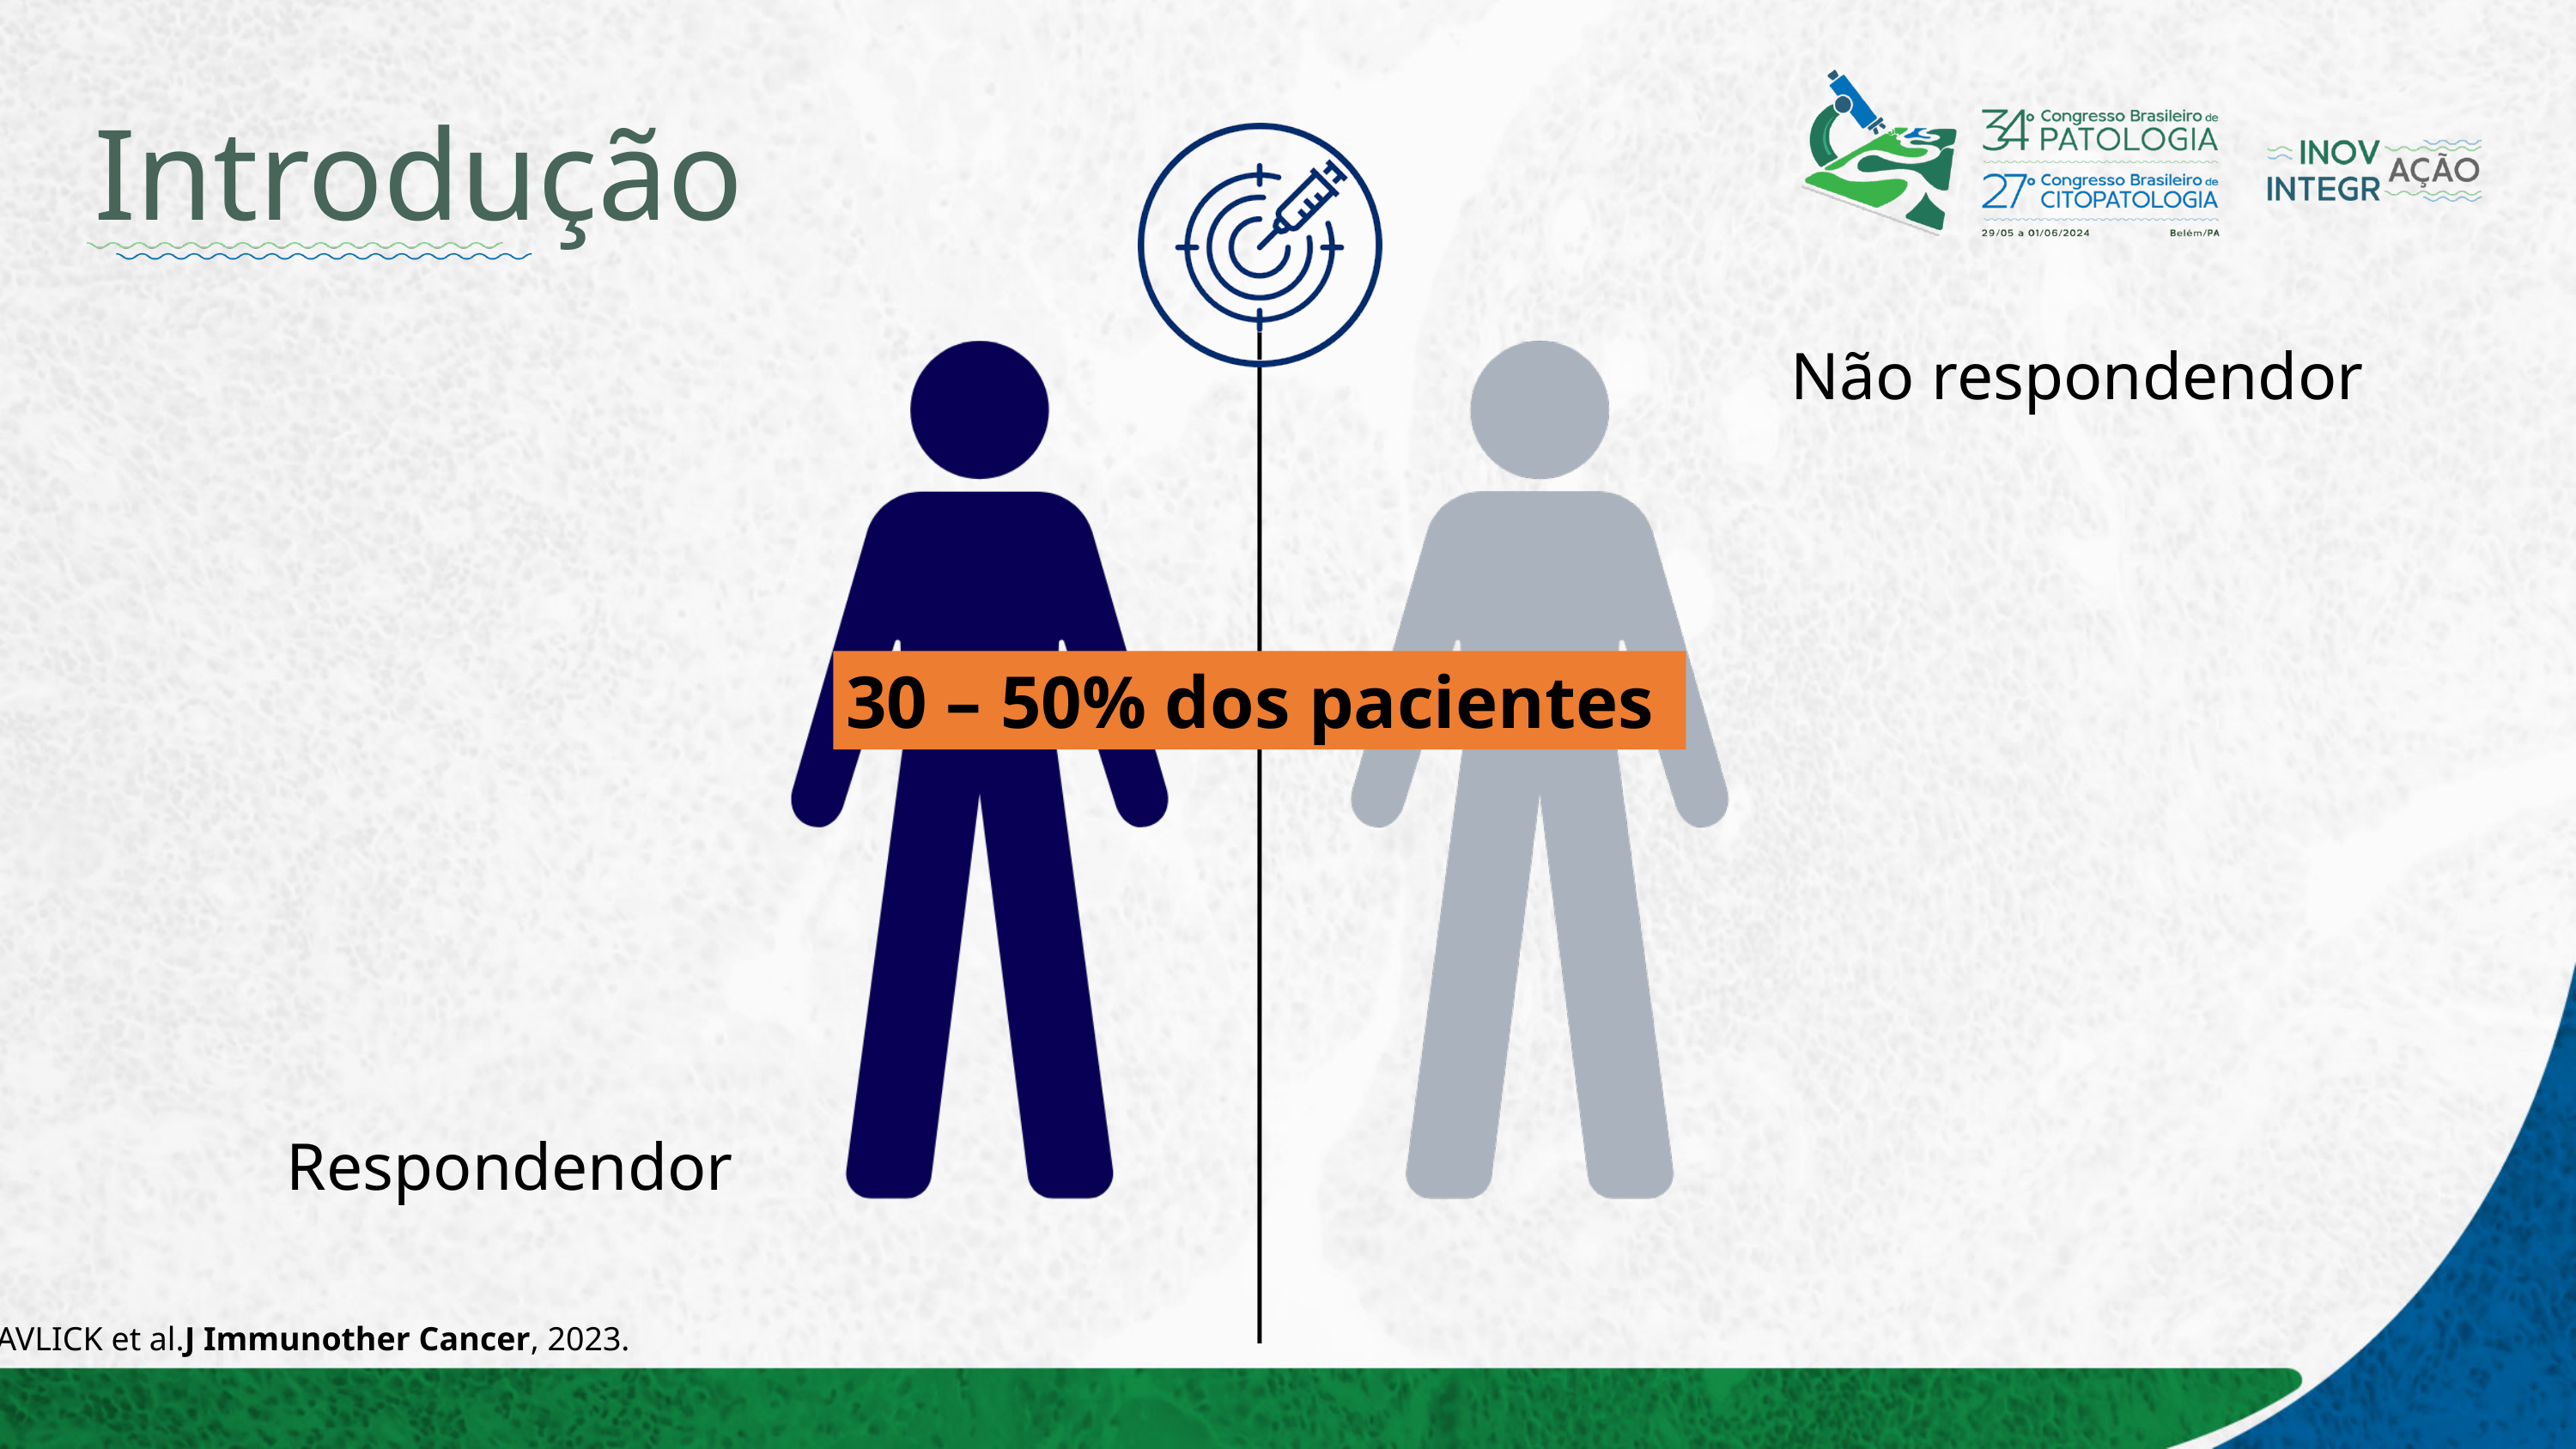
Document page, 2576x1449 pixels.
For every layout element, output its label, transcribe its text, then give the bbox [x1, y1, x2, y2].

title Introdução [81, 73, 1724, 246]
text_box Não respondendor [2279, 329, 2377, 419]
text_box PAVLICK et al.J Immunother Cancer, 2023. [0, 1313, 652, 1364]
picture [0, 0, 2576, 1449]
